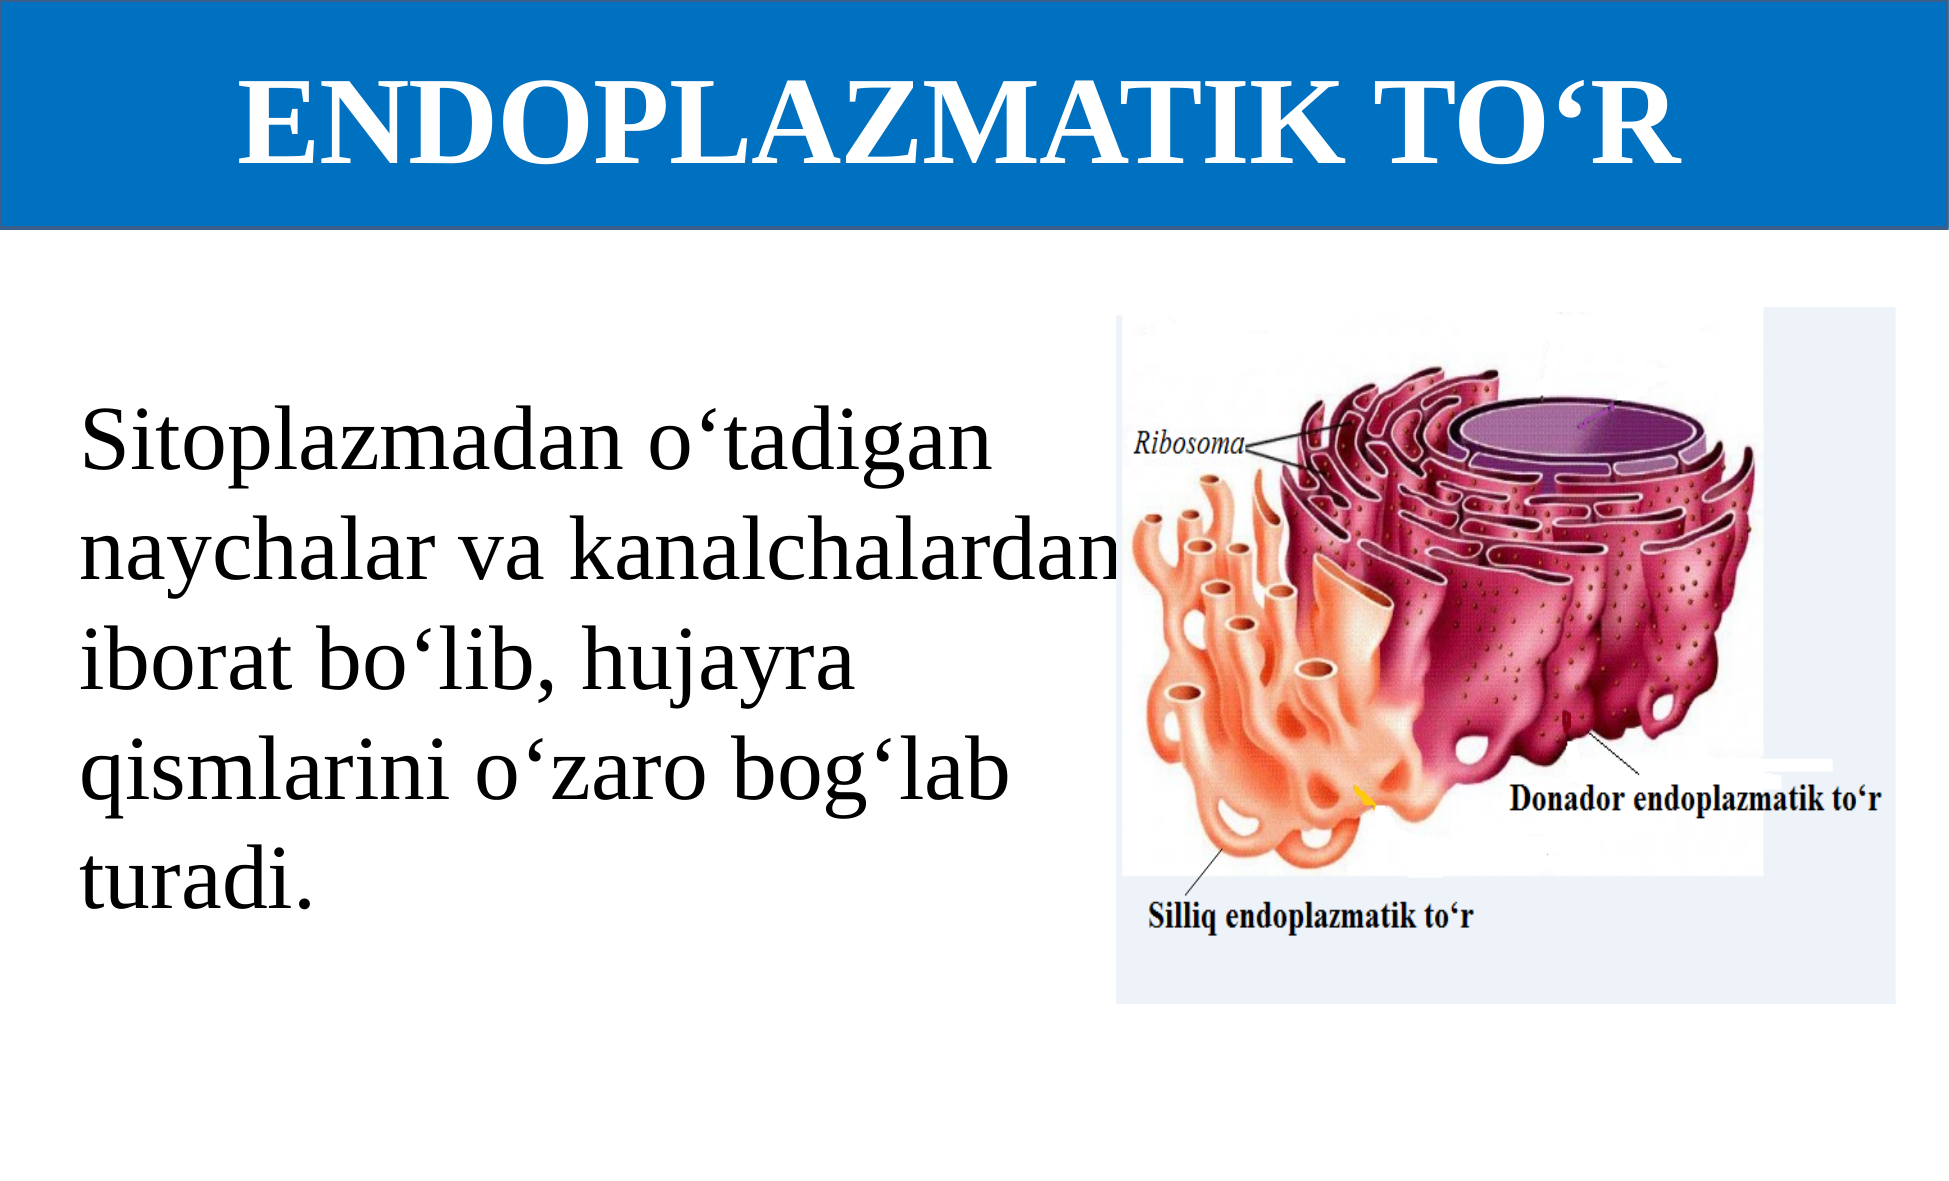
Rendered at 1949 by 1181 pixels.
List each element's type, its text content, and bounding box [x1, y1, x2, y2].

text_box [0, 0, 1949, 230]
text_box Sitoplazmadan o‘tadigan naychalar va kanalchalardan iborat bo‘lib, hujayra qismlarini o‘zaro bog‘lab turadi. [64, 370, 1110, 935]
picture [1115, 306, 1896, 1005]
title ENDOPLAZMATIK TO‘R [101, 38, 1848, 190]
